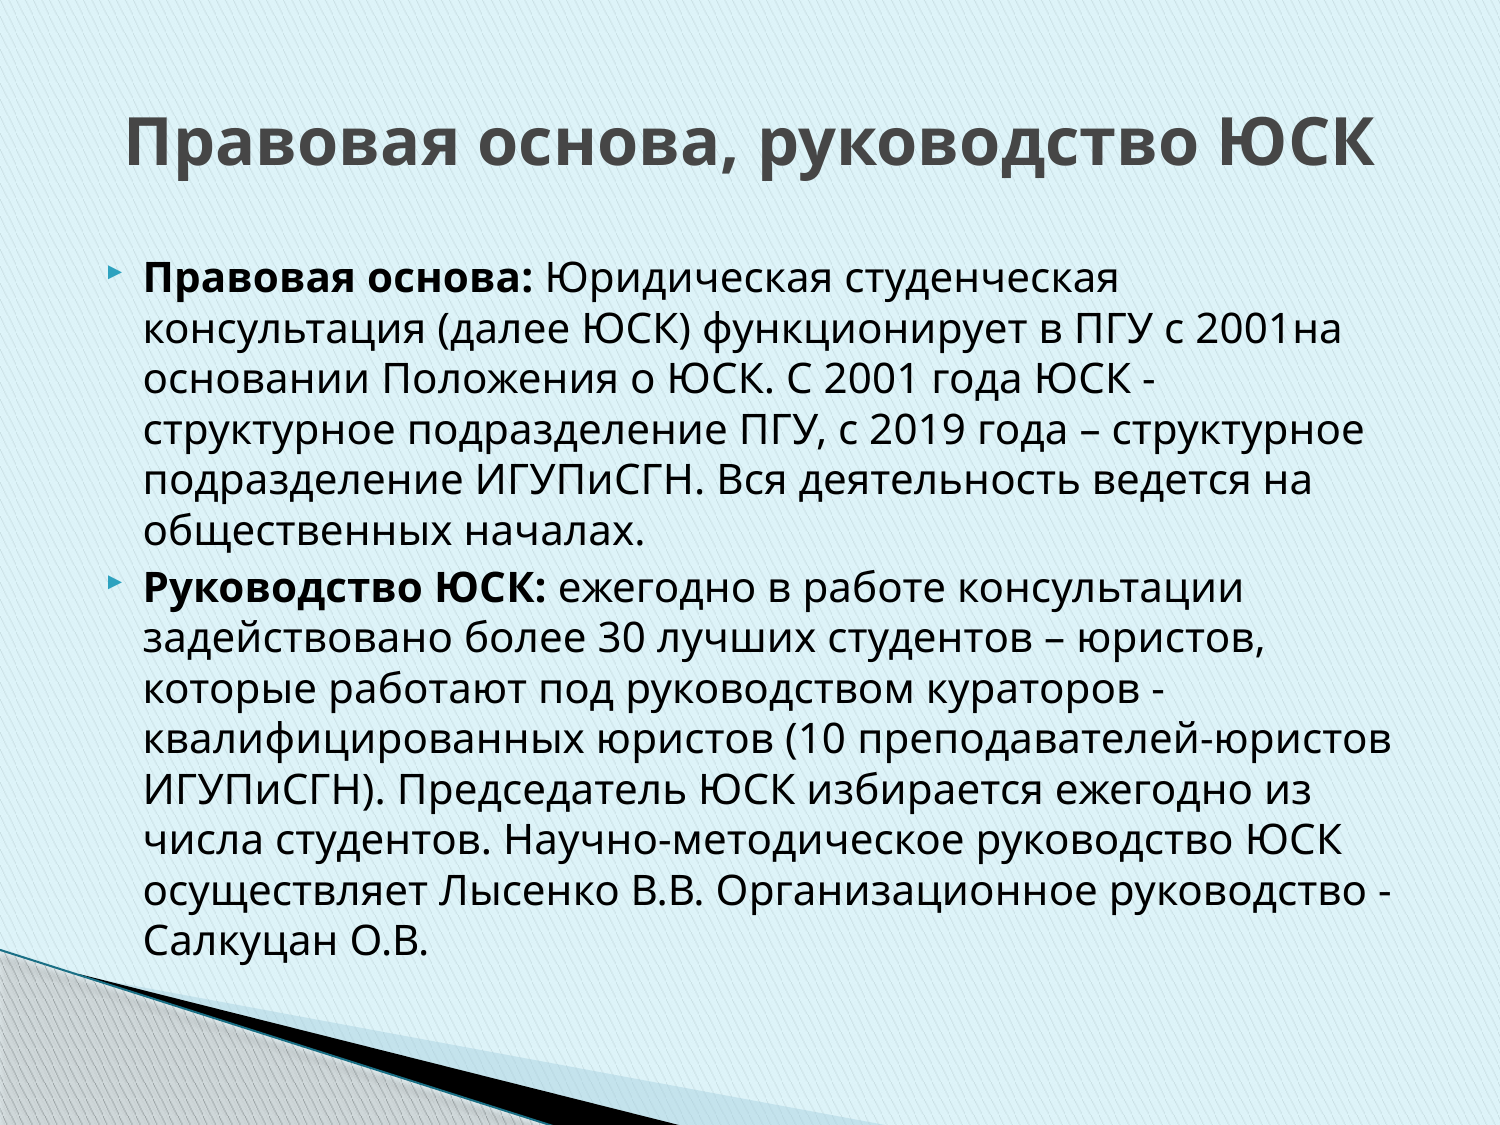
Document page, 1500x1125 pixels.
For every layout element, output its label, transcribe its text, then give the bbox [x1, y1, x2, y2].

title Правовая основа, руководство ЮСК [75, 45, 1425, 233]
list Правовая основа: Юридическая студенческая консультация (далее ЮСК) функционирует в ПГУ с 2001на основании Положения о ЮСК. С 2001 года ЮСК - структурное подразделение ПГУ, с 2019 года – структурное подразделение ИГУПиСГН. Вся деятельность ведется на общественных началах. Руководство ЮСК: ежегодно в работе консультации задействовано более 30 лучших студентов – юристов, которые работают под руководством кураторов - квалифицированных юристов (10 преподавателей-юристов ИГУПиСГН). Председатель ЮСК избирается ежегодно из числа студентов. Научно-методическое руководство ЮСК осуществляет Лысенко В.В. Организационное руководство - Салкуцан О.В. [75, 243, 1425, 986]
